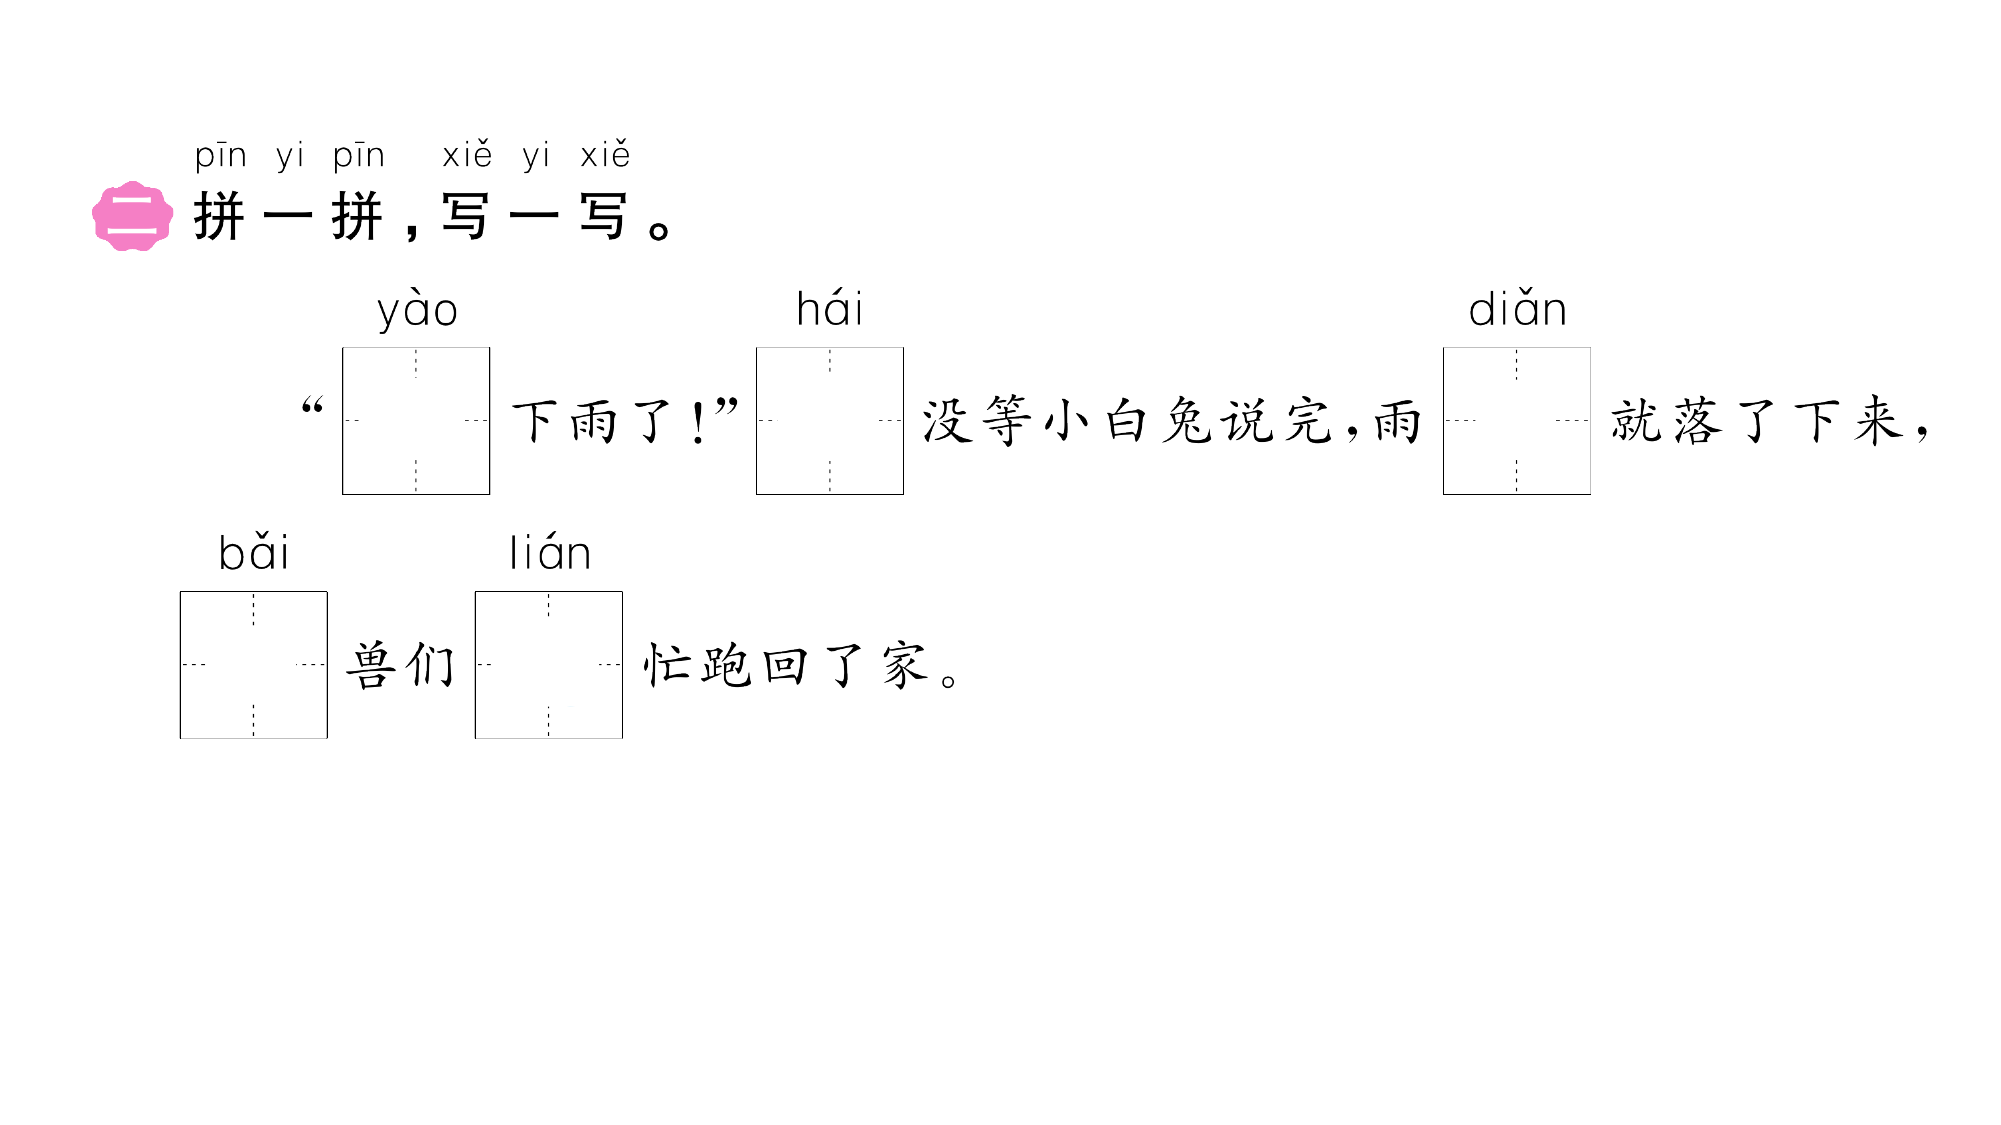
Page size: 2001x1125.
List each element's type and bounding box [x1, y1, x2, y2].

picture [88, 118, 1979, 745]
